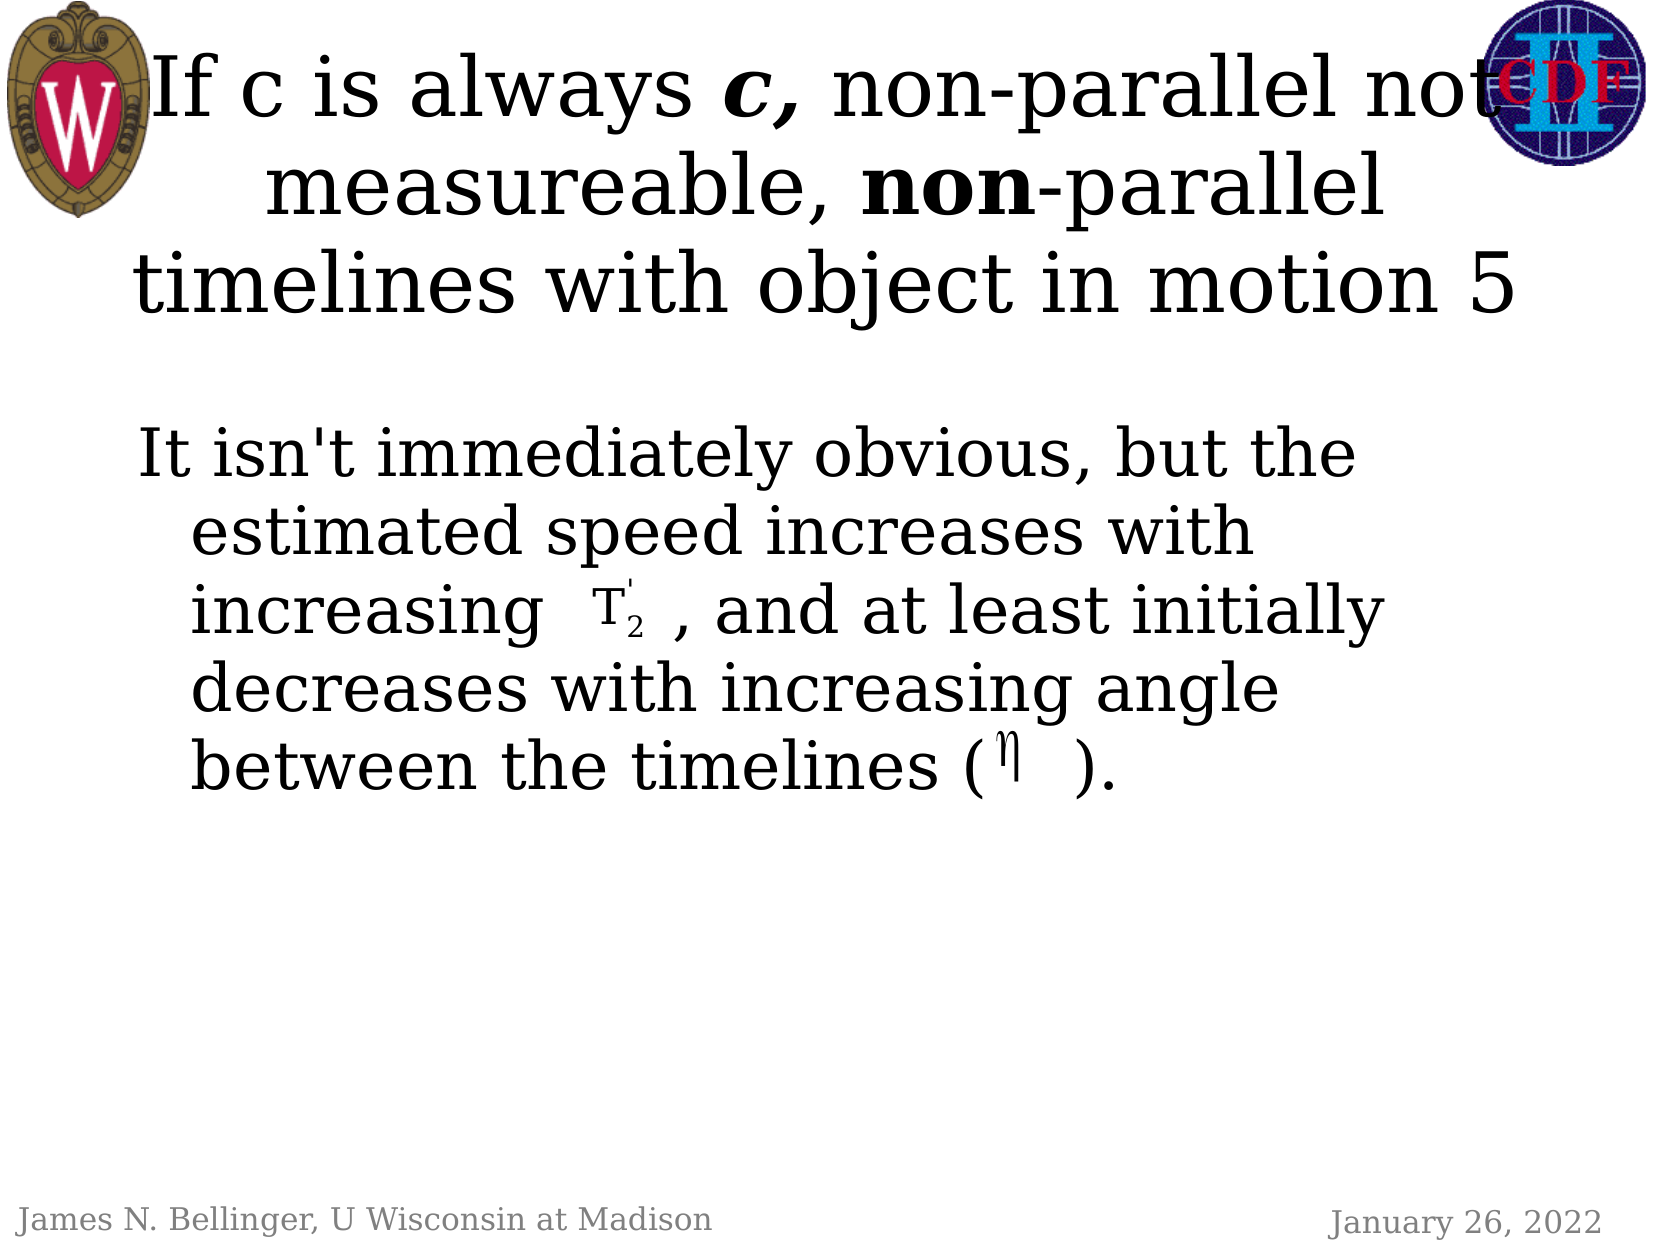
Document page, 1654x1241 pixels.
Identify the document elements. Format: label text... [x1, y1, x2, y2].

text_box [584, 572, 654, 645]
picture [1484, 0, 1649, 166]
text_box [775, 596, 788, 626]
text_box January 26, 2022 [1330, 1203, 1654, 1241]
text_box James N. Bellinger, U Wisconsin at Madison [8, 1200, 720, 1241]
picture [7, 0, 150, 218]
list It isn't immediately obvious, but the estimated speed increases with increasing , and at least initially decreases with increasing angle between the timelines ( ). [120, 412, 1538, 1194]
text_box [990, 727, 1031, 790]
title If c is always c, non-parallel not measureable, non-parallel timelines with object in motion 5 [120, 37, 1533, 331]
